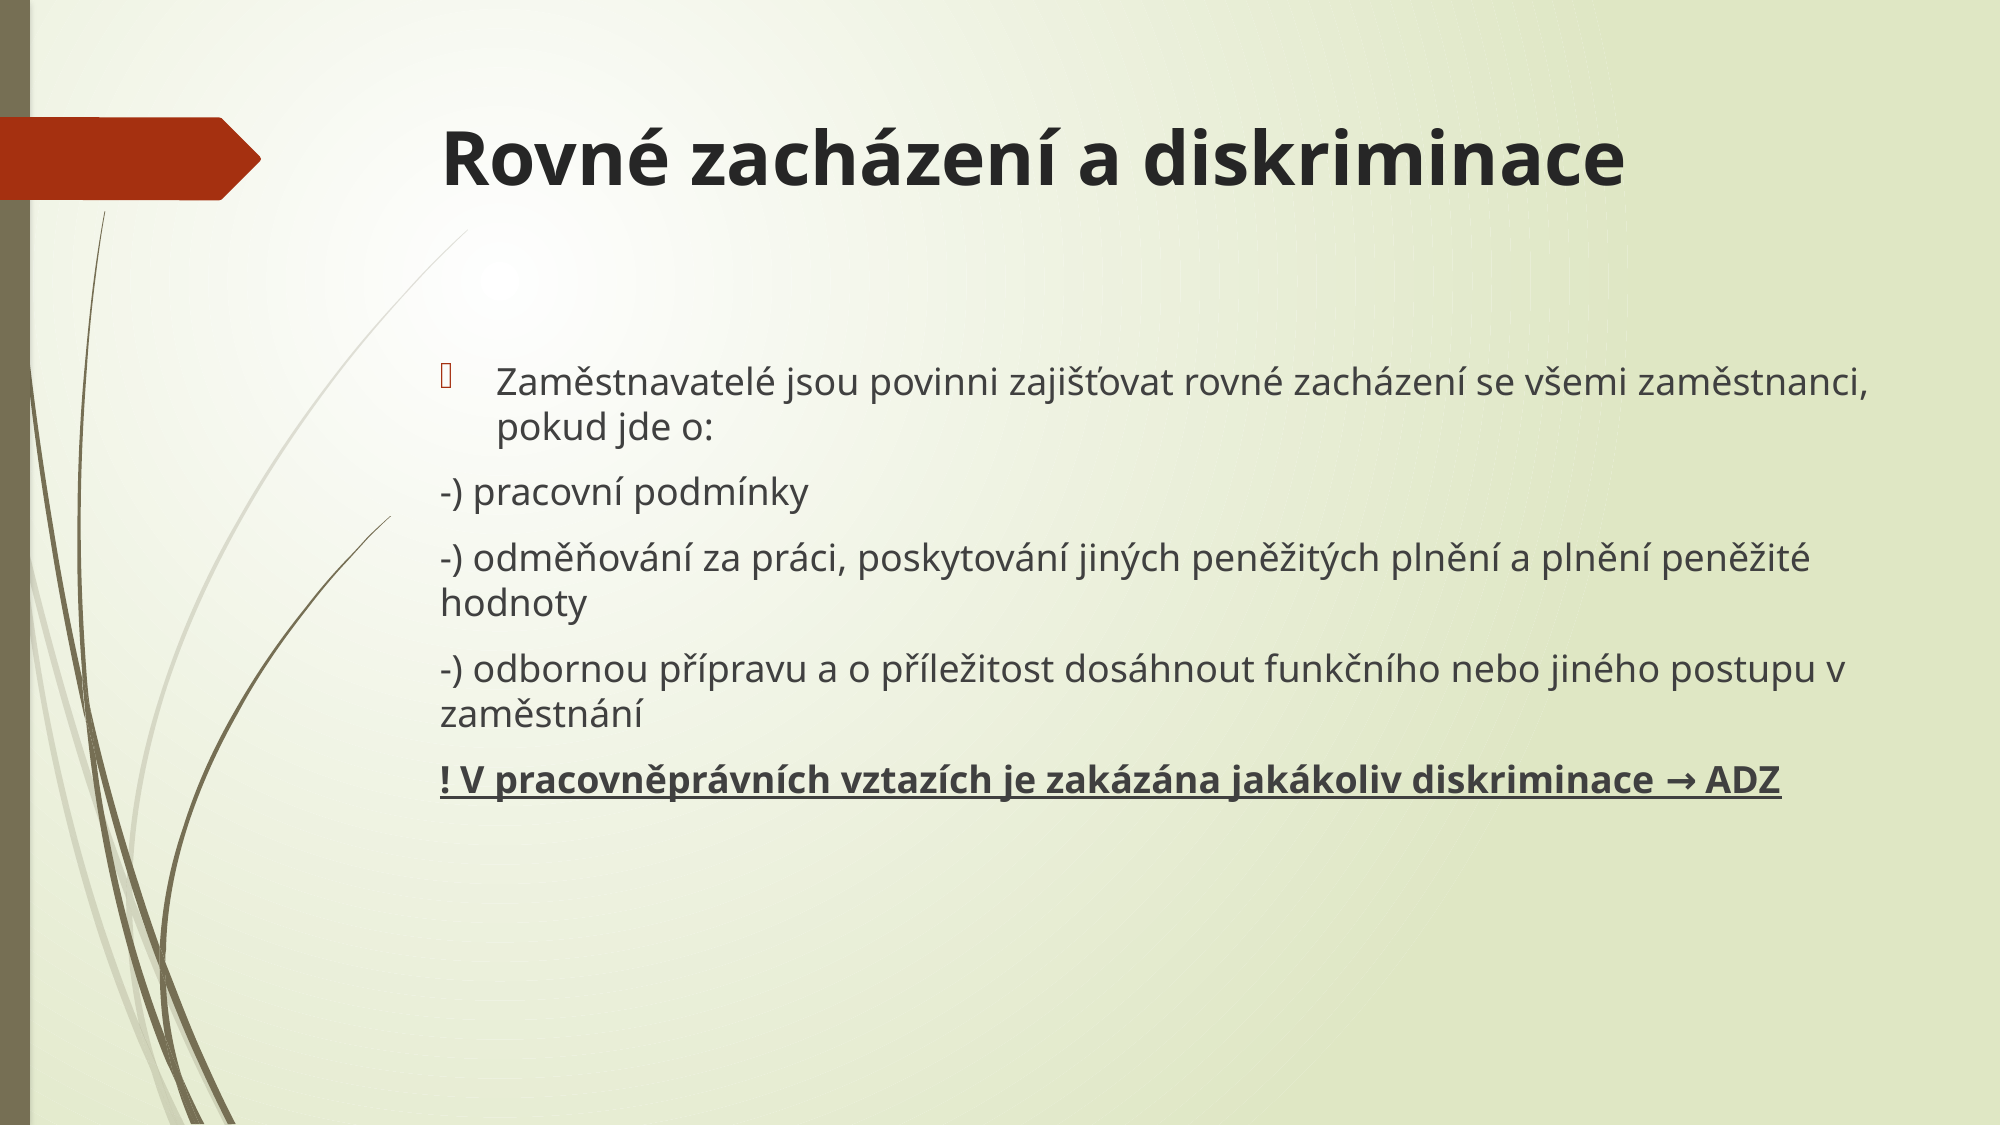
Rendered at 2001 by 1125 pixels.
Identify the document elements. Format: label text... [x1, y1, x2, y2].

list Zaměstnavatelé jsou povinni zajišťovat rovné zacházení se všemi zaměstnanci, pokud jde o: -) pracovní podmínky -) odměňování za práci, poskytování jiných peněžitých plnění a plnění peněžité hodnoty -) odbornou přípravu a o příležitost dosáhnout funkčního nebo jiného postupu v zaměstnání ! V pracovněprávních vztazích je zakázána jakákoliv diskriminace → ADZ [424, 350, 1888, 970]
title Rovné zacházení a diskriminace [425, 102, 1888, 313]
